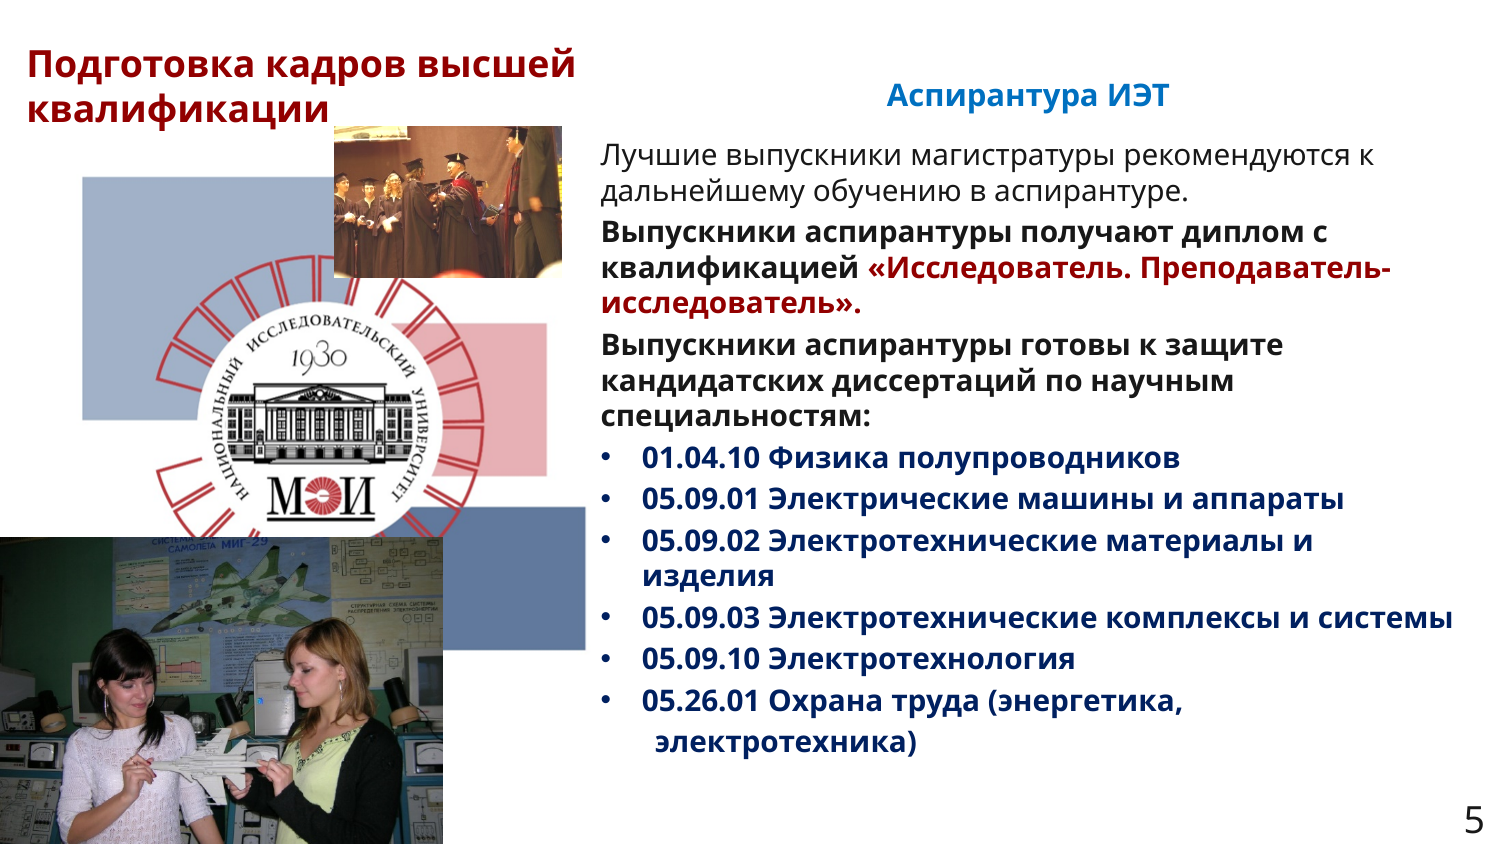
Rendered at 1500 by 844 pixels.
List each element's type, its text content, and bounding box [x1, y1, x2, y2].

text_box Подготовка кадров высшей квалификации [11, 32, 592, 138]
list Аспирантура ИЭТ Лучшие выпускники магистратуры рекомендуются к дальнейшему обучению в аспирантуре. Выпускники аспирантуры получают диплом с квалификацией «Исследователь. Преподаватель-исследователь». Выпускники аспирантуры готовы к защите кандидатских диссертаций по научным специальностям: 01.04.10 Физика полупроводников 05.09.01 Электрические машины и аппараты 05.09.02 Электротехнические материалы и изделия 05.09.03 Электротехнические комплексы и системы 05.09.10 Электротехнология 05.26.01 Охрана труда (энергетика, электротехника) [585, 67, 1471, 812]
slide_number 5 [1415, 798, 1500, 844]
picture [0, 0, 1500, 844]
